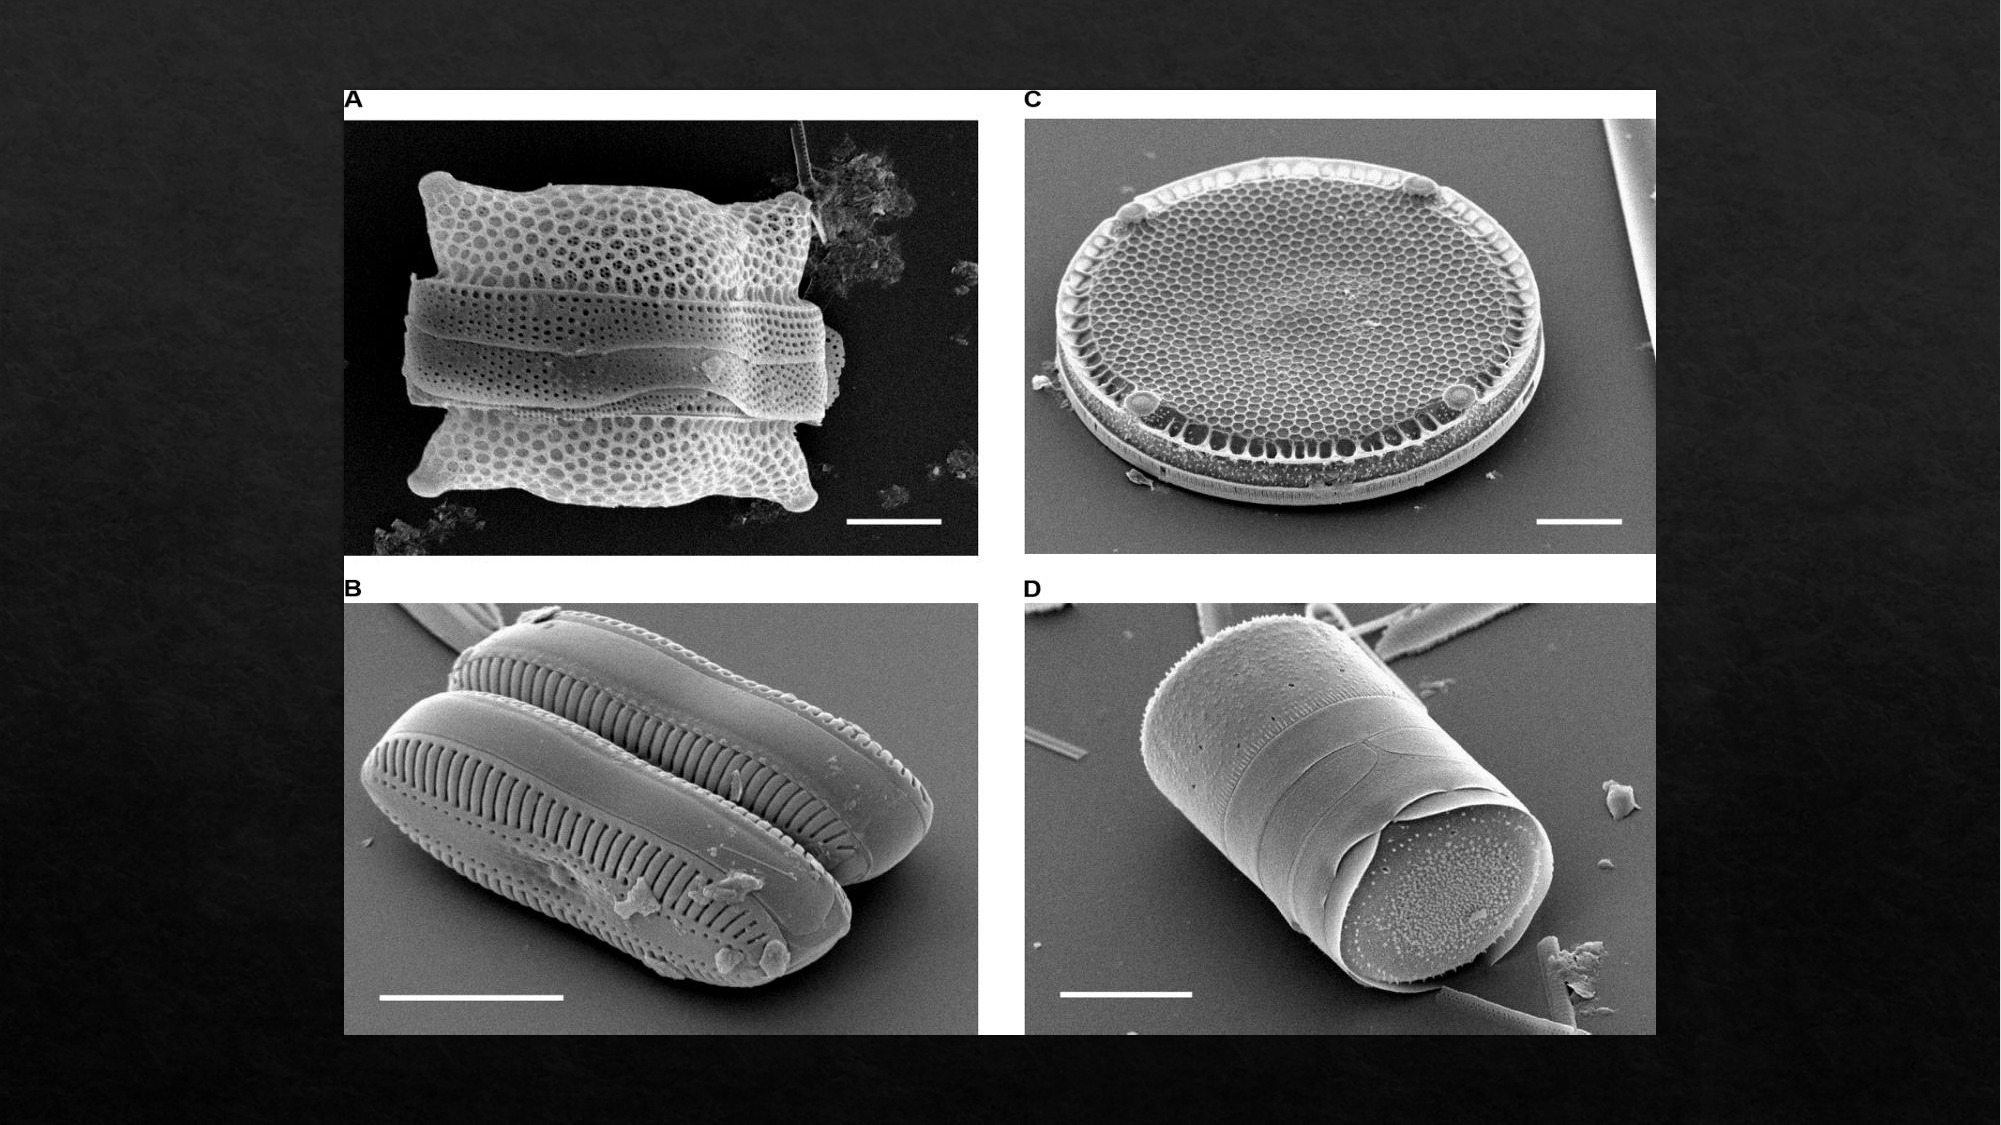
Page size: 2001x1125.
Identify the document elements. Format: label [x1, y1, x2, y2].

list [343, 90, 1656, 1035]
